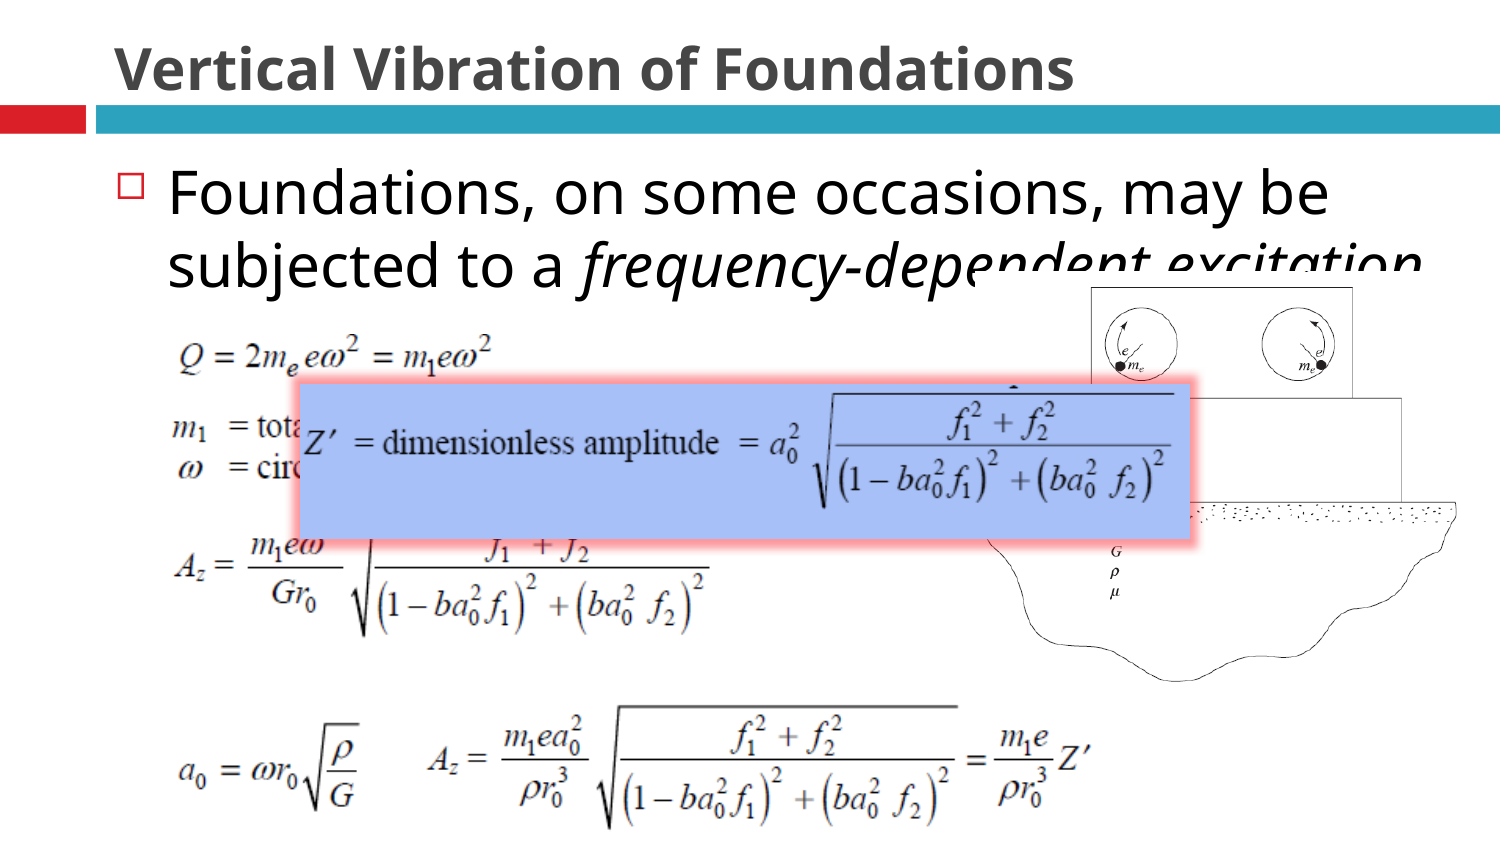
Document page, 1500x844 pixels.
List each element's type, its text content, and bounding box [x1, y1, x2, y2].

picture [174, 709, 368, 829]
title Vertical Vibration of Foundations [99, 9, 1438, 110]
picture [424, 696, 1099, 844]
picture [162, 271, 1499, 694]
list Foundations, on some occasions, may be subjected to a frequency-dependent excitation [99, 146, 1450, 759]
picture [0, 104, 1500, 136]
